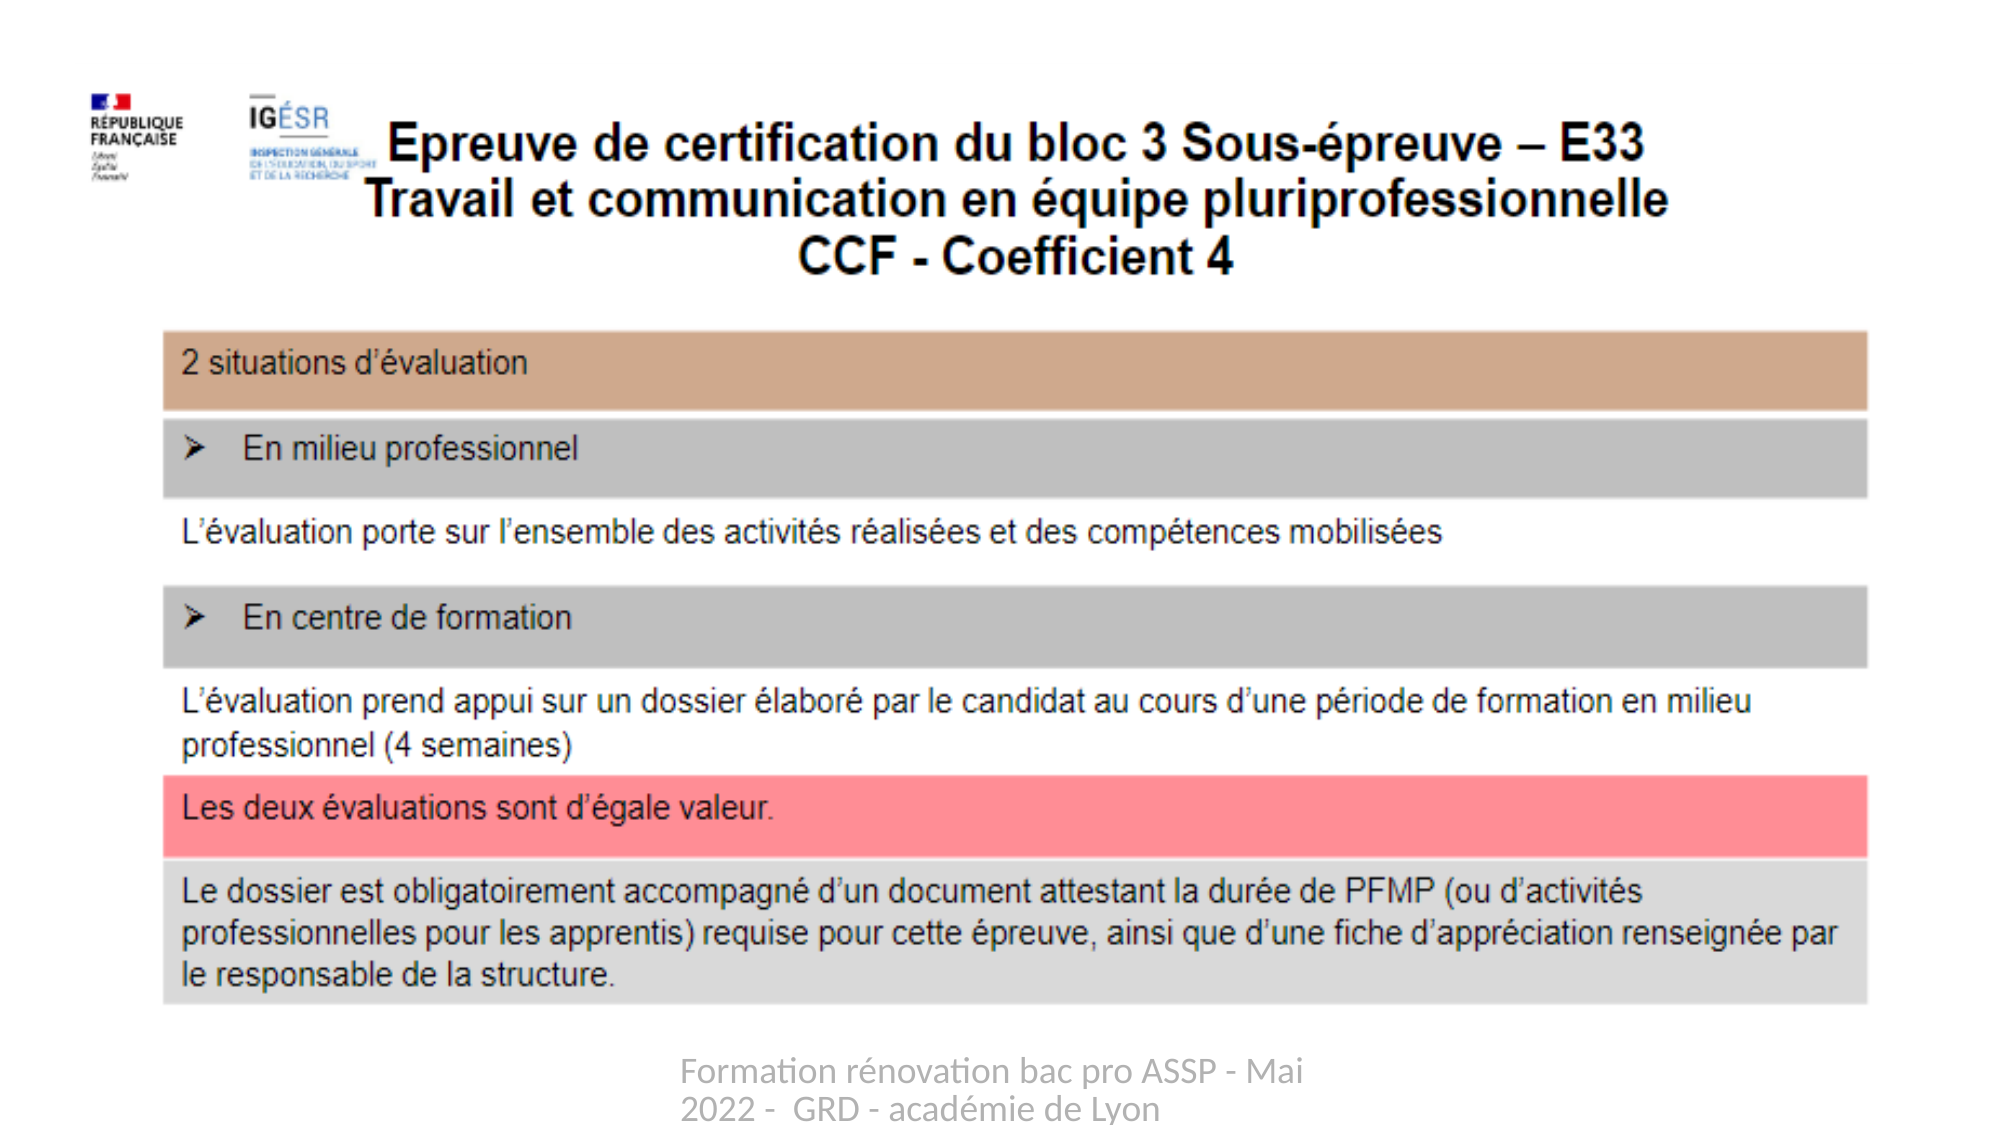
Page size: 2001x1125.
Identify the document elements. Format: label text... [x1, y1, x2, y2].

footer Formation rénovation bac pro ASSP - Mai 2022 - GRD - académie de Lyon [680, 1055, 1320, 1103]
picture [74, 62, 1913, 1047]
